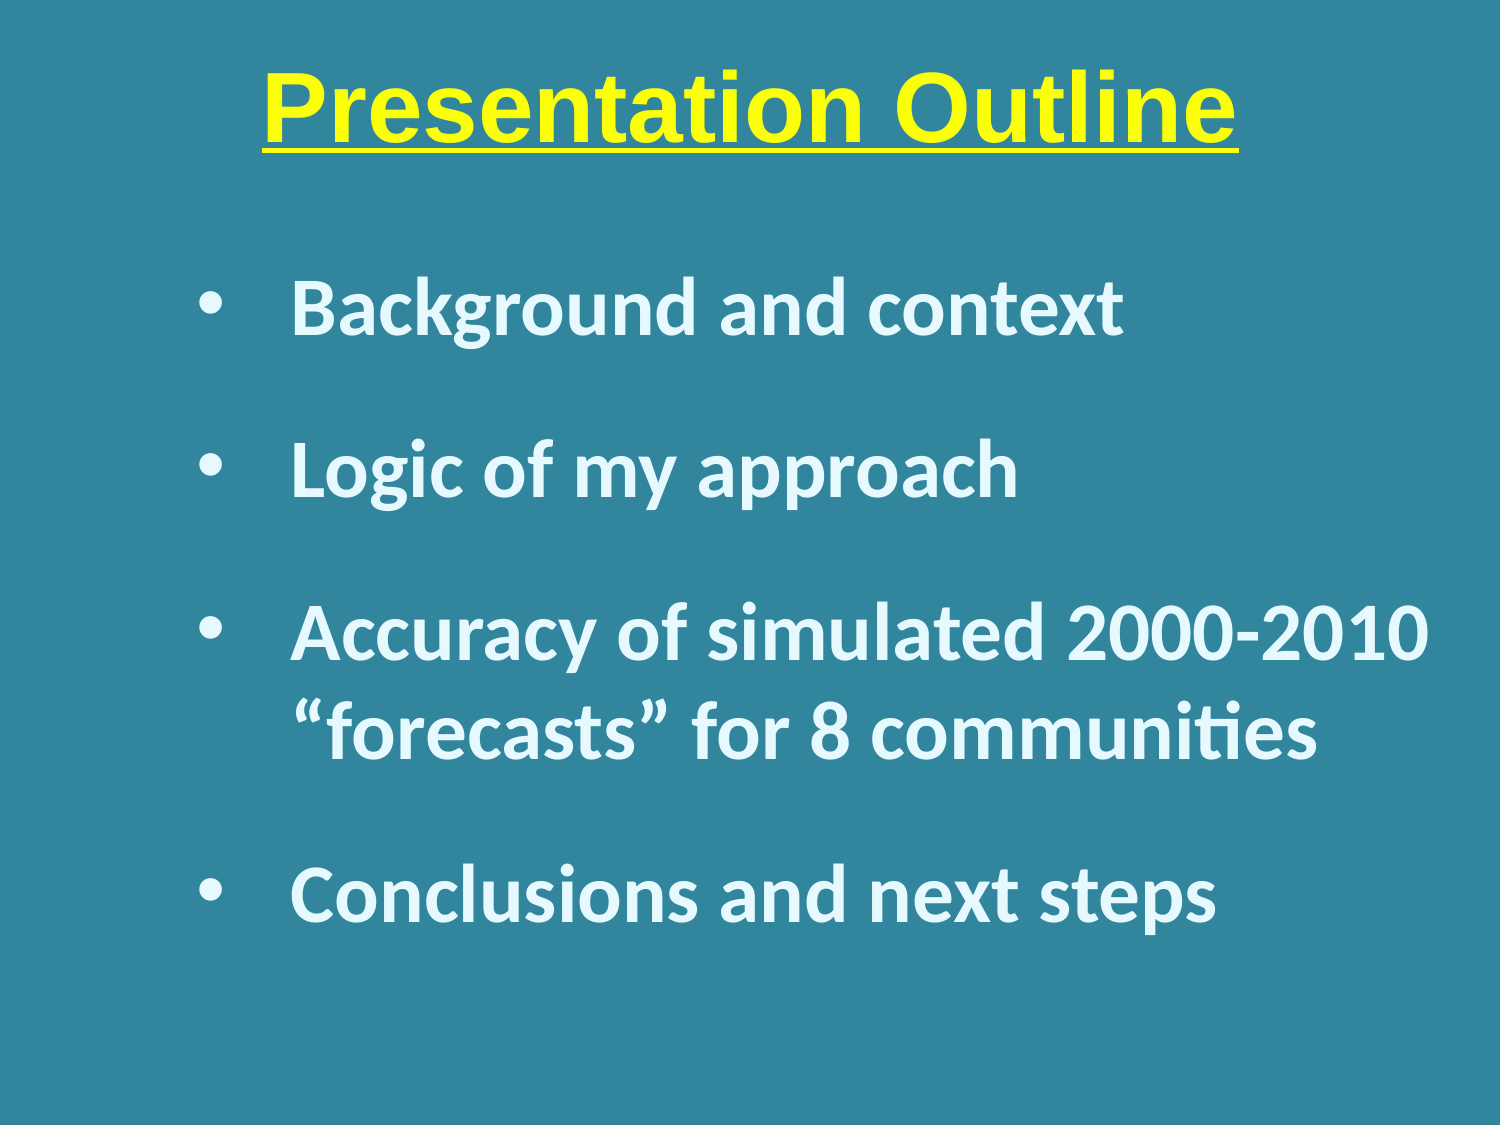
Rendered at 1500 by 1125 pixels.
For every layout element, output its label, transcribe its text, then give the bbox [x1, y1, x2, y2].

title Presentation Outline [75, 27, 1425, 178]
text_box Background and context Logic of my approach Accuracy of simulated 2000-2010 “forecasts” for 8 communities Conclusions and next steps [74, 244, 1500, 947]
